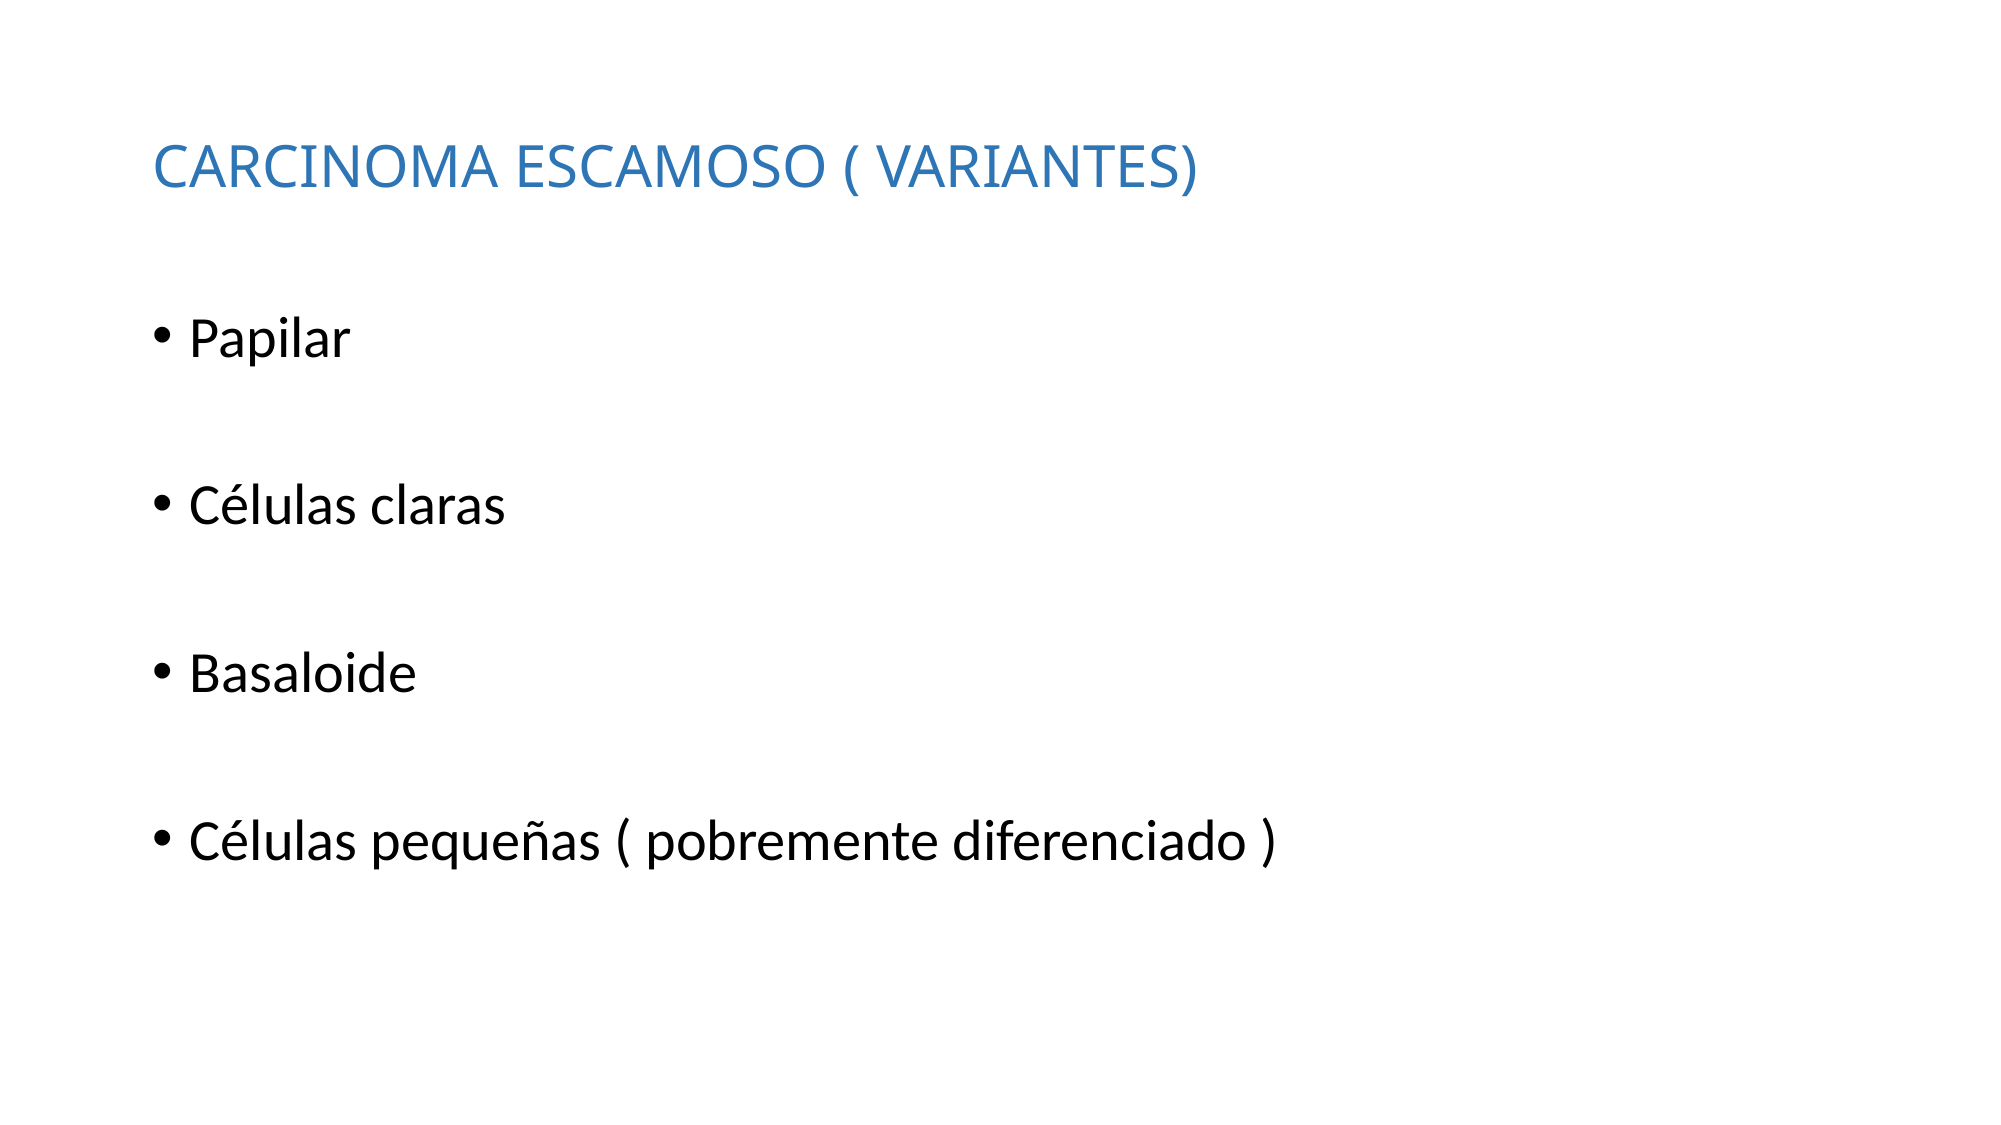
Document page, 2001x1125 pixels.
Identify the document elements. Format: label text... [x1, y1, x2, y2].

title CARCINOMA ESCAMOSO ( VARIANTES) [137, 59, 1863, 278]
list Papilar Células claras Basaloide Células pequeñas ( pobremente diferenciado ) [137, 299, 1863, 1014]
